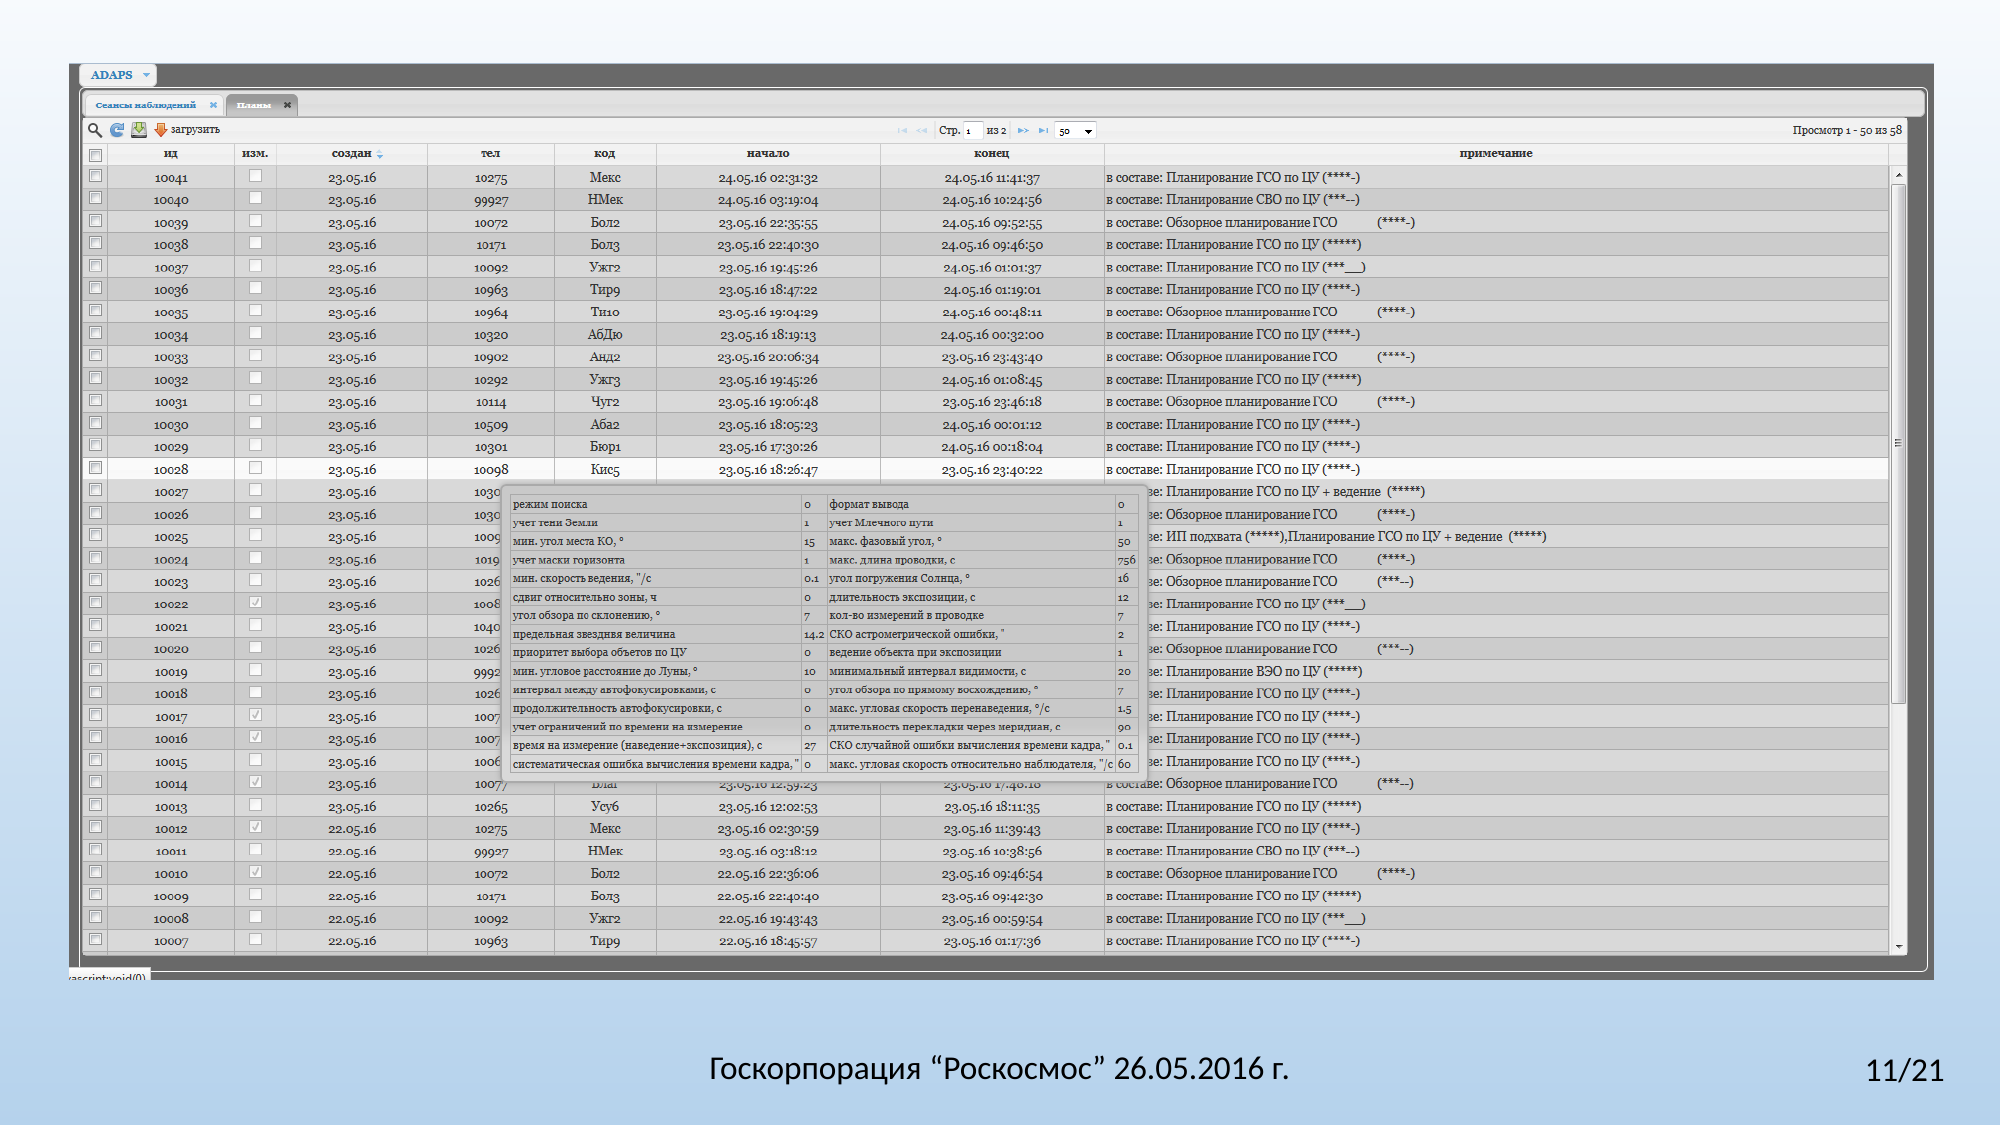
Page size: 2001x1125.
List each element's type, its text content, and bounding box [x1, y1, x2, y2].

text_box Госкорпорация “Роскосмос” 26.05.2016 г. [690, 1038, 1310, 1094]
picture [69, 63, 1934, 981]
text_box 11/21 [1841, 1041, 1968, 1096]
